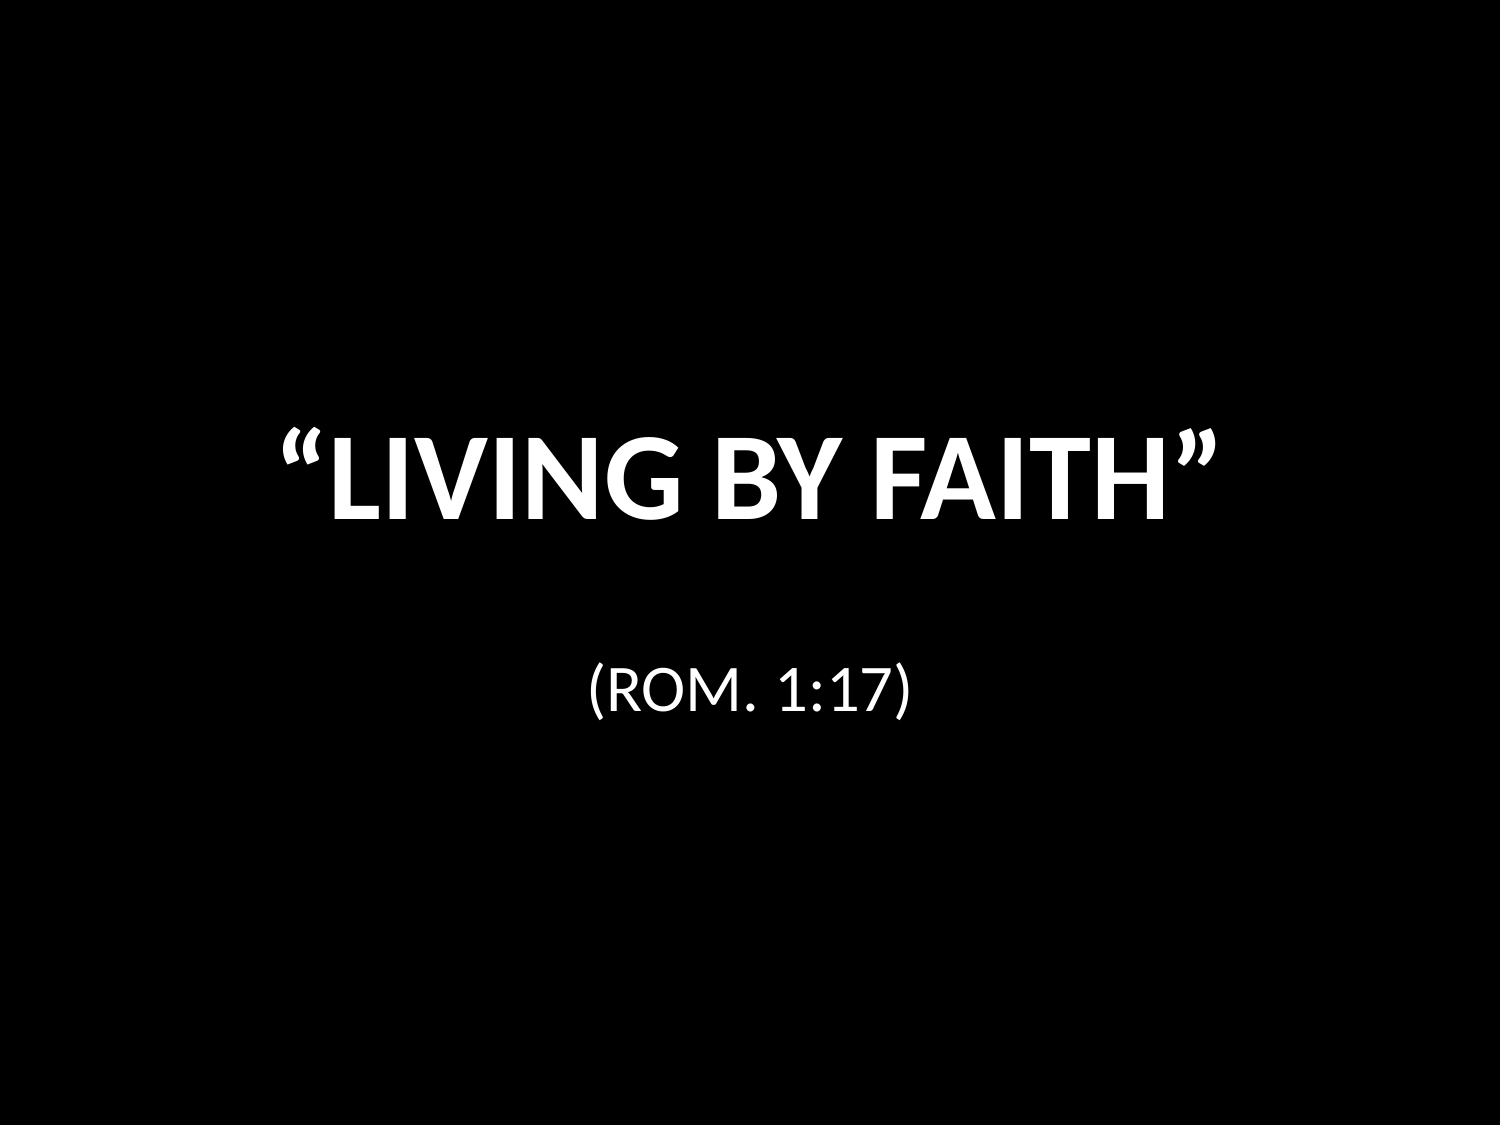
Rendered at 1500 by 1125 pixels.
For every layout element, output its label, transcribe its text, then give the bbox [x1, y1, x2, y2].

subtitle (ROM. 1:17) [225, 637, 1275, 925]
title “LIVING BY FAITH” [112, 349, 1388, 591]
